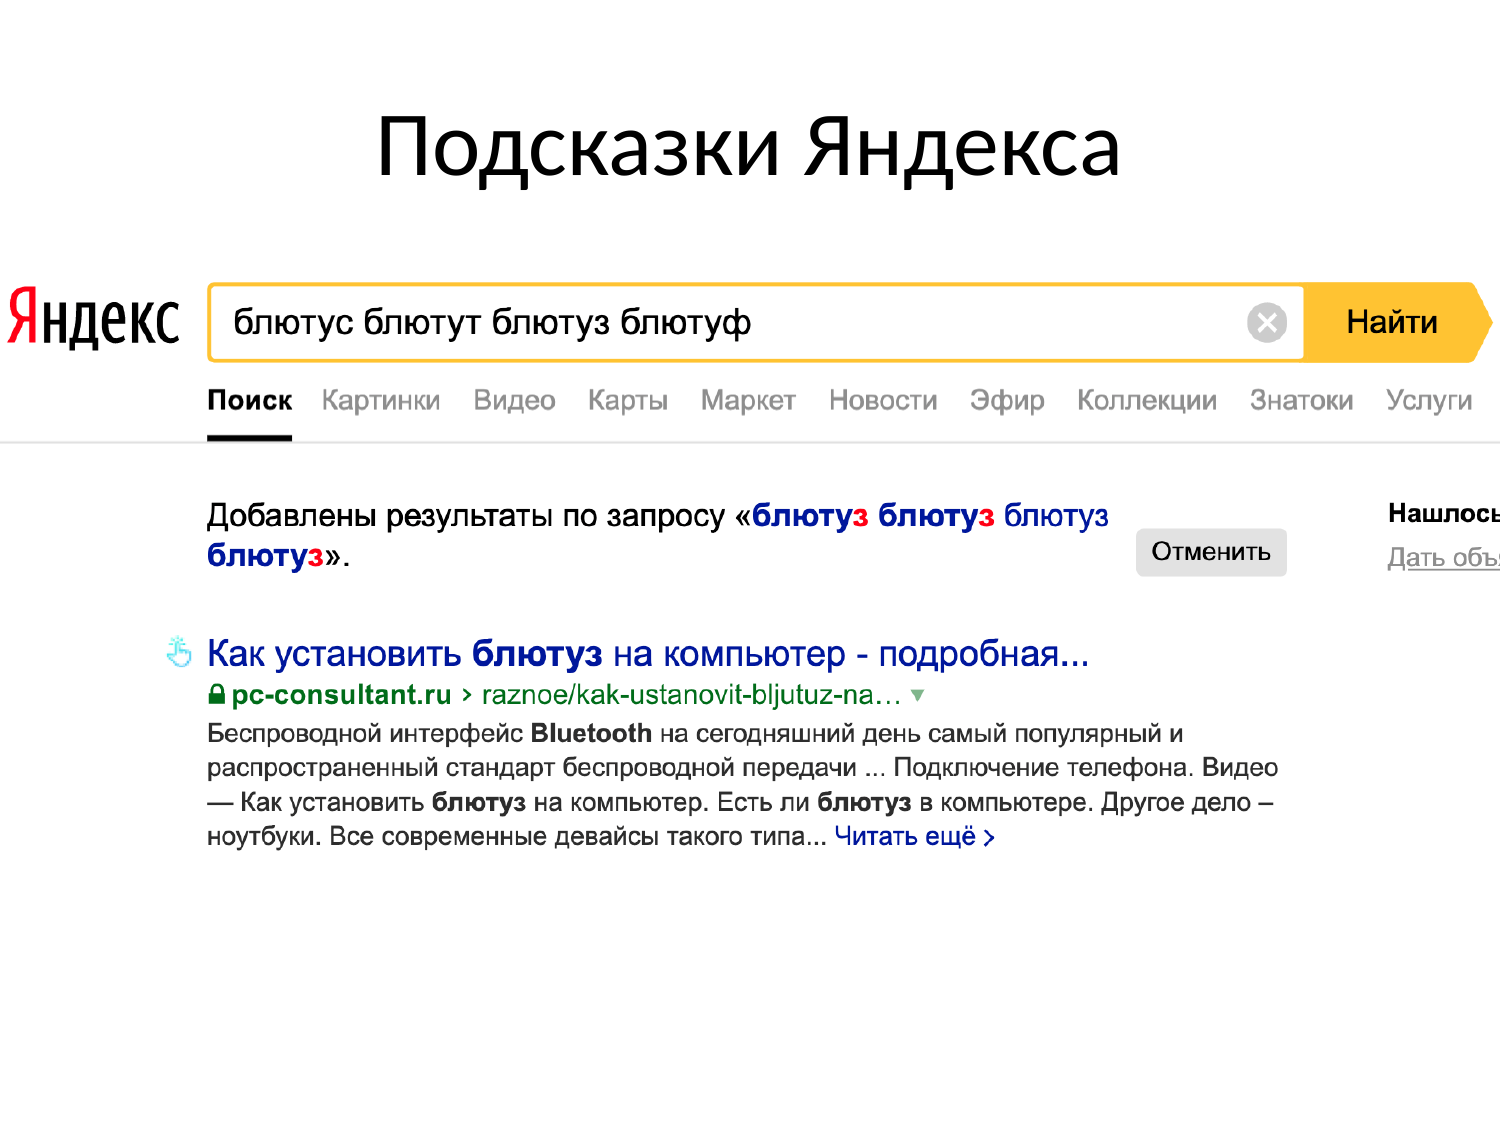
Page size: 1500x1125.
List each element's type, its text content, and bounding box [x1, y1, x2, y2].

title Подсказки Яндекса [75, 45, 1425, 233]
picture [0, 260, 1500, 865]
